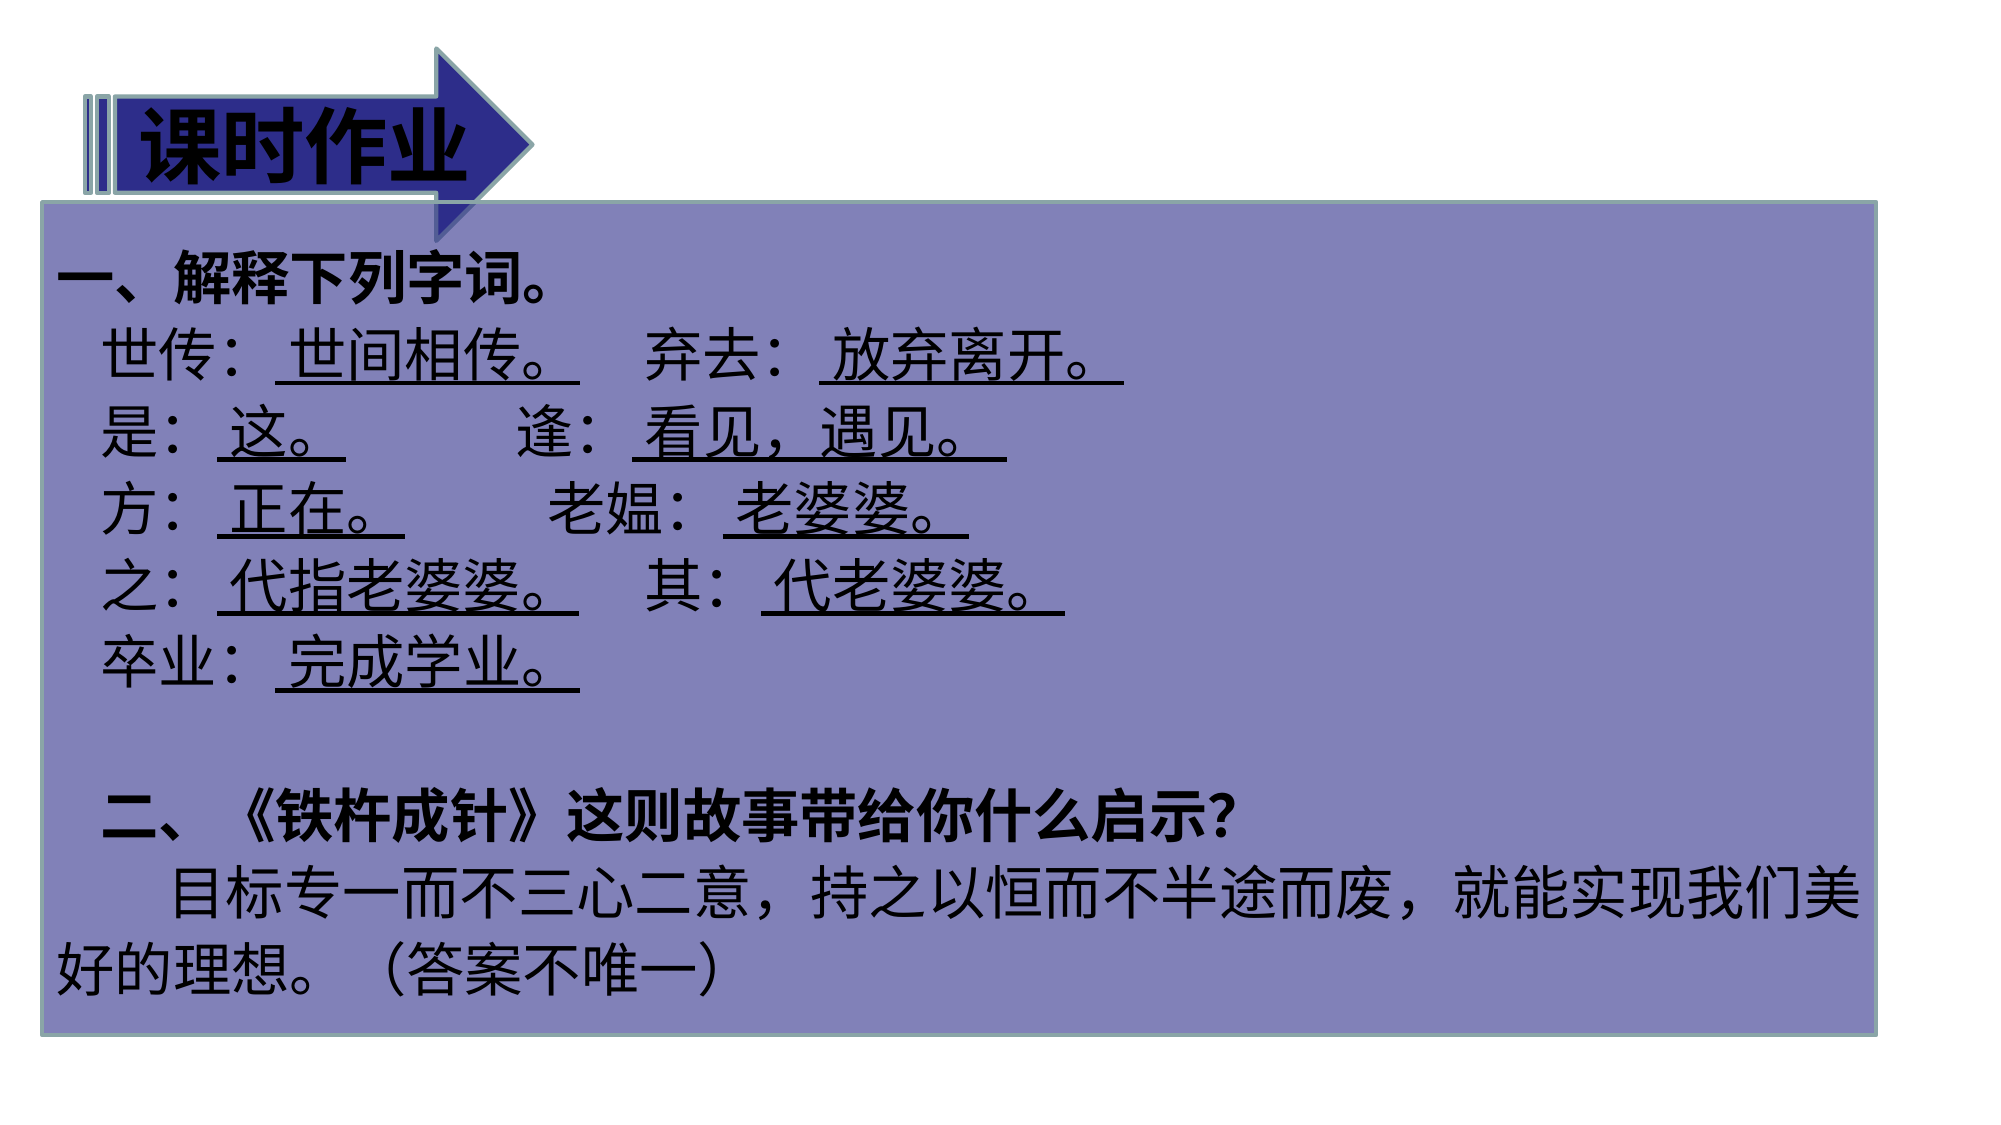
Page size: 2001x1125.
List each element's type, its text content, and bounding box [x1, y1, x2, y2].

text_box [112, 94, 123, 195]
text_box 一、解释下列字词。 世传： 世间相传。 弃去： 放弃离开。 是： 这。 逢： 看见，遇见。 方： 正在。 老媪： 老婆婆。 之： 代指老婆婆。 其： 代老婆婆。 卒业： 完成学业。 二、《铁杵成针》这则故事带给你什么启示？ 目标专一而不三心二意，持之以恒而不半途而废，就能实现我们美好的理想。（答案不唯一） [40, 200, 1878, 1037]
text_box 课时作业 [123, 87, 494, 200]
text_box [83, 94, 93, 195]
text_box [434, 46, 478, 87]
text_box [494, 103, 535, 187]
text_box [95, 94, 111, 195]
